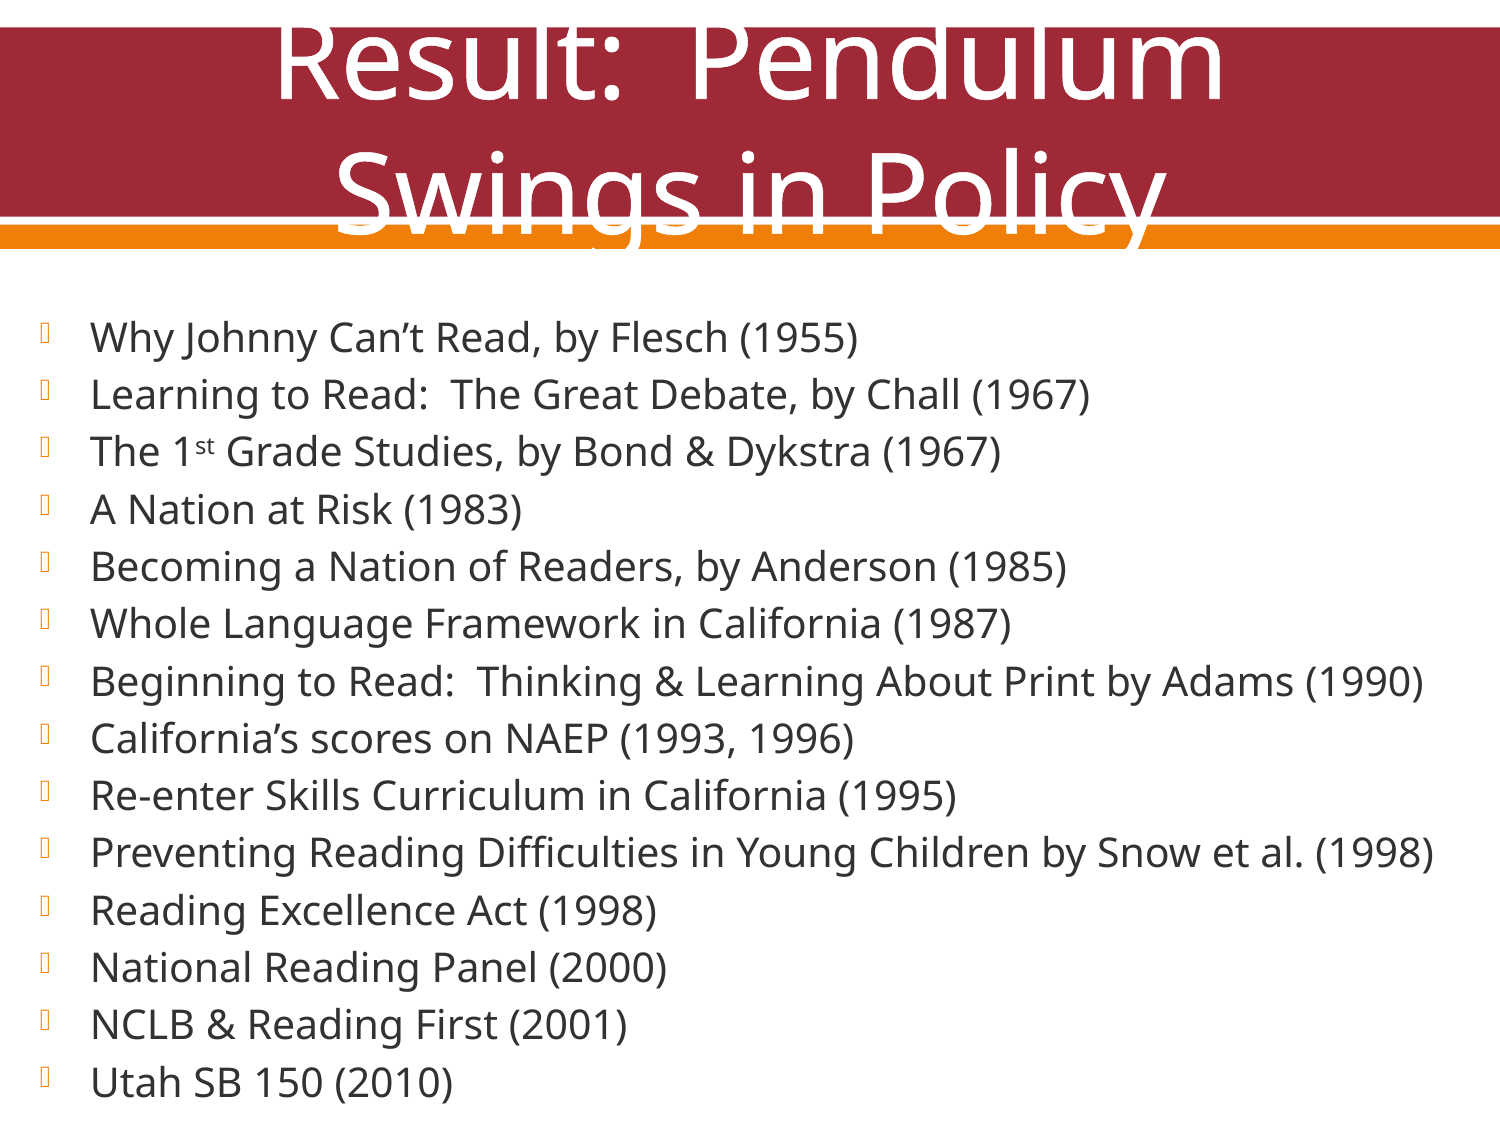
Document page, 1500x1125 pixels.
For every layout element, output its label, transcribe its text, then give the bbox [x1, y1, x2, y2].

title Result: Pendulum Swings in Policy [75, 29, 1425, 213]
list Why Johnny Can’t Read, by Flesch (1955) Learning to Read: The Great Debate, by Chall (1967) The 1st Grade Studies, by Bond & Dykstra (1967) A Nation at Risk (1983) Becoming a Nation of Readers, by Anderson (1985) Whole Language Framework in California (1987) Beginning to Read: Thinking & Learning About Print by Adams (1990) California’s scores on NAEP (1993, 1996) Re-enter Skills Curriculum in California (1995) Preventing Reading Difficulties in Young Children by Snow et al. (1998) Reading Excellence Act (1998) National Reading Panel (2000) NCLB & Reading First (2001) Utah SB 150 (2010) [24, 303, 1475, 1125]
